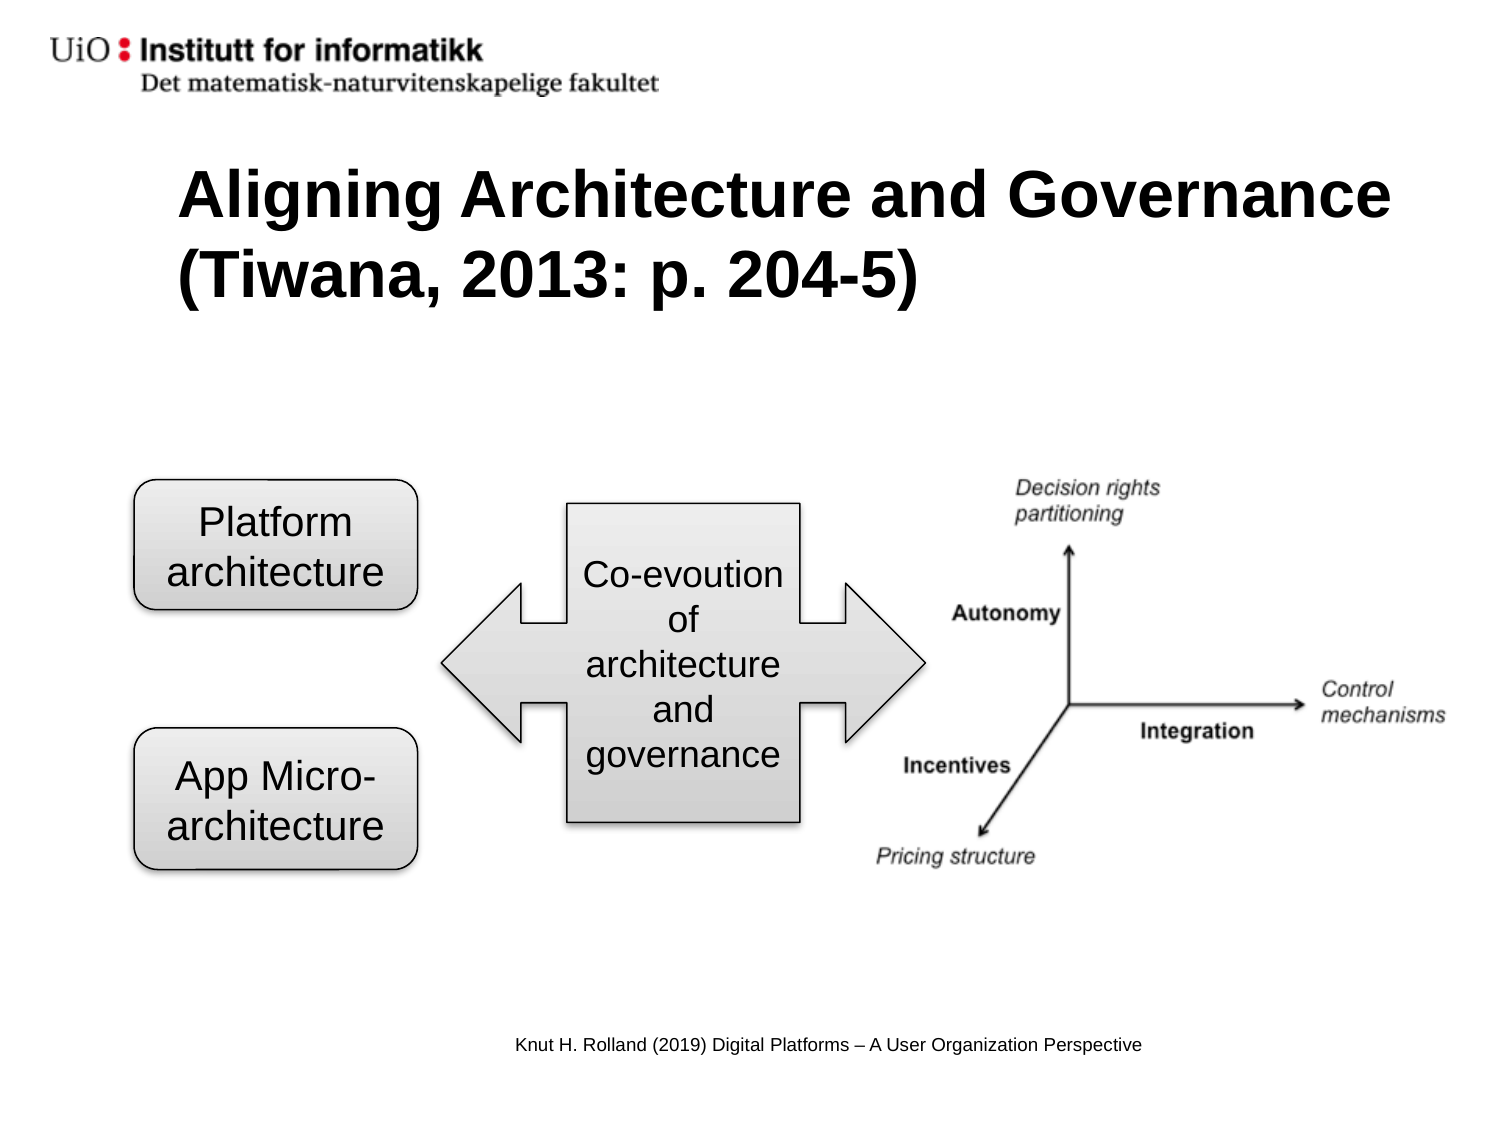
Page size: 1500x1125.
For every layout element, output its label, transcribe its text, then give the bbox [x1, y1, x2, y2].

text_box Platform architecture [133, 478, 419, 611]
picture [866, 467, 1495, 875]
text_box App Micro-architecture [133, 727, 419, 871]
title Aligning Architecture and Governance (Tiwana, 2013: p. 204-5) [162, 137, 1426, 326]
footer Knut H. Rolland (2019) Digital Platforms – A User Organization Perspective [499, 1024, 1288, 1101]
text_box Co-evoution of architecture and governance [440, 502, 861, 824]
picture [50, 37, 659, 97]
